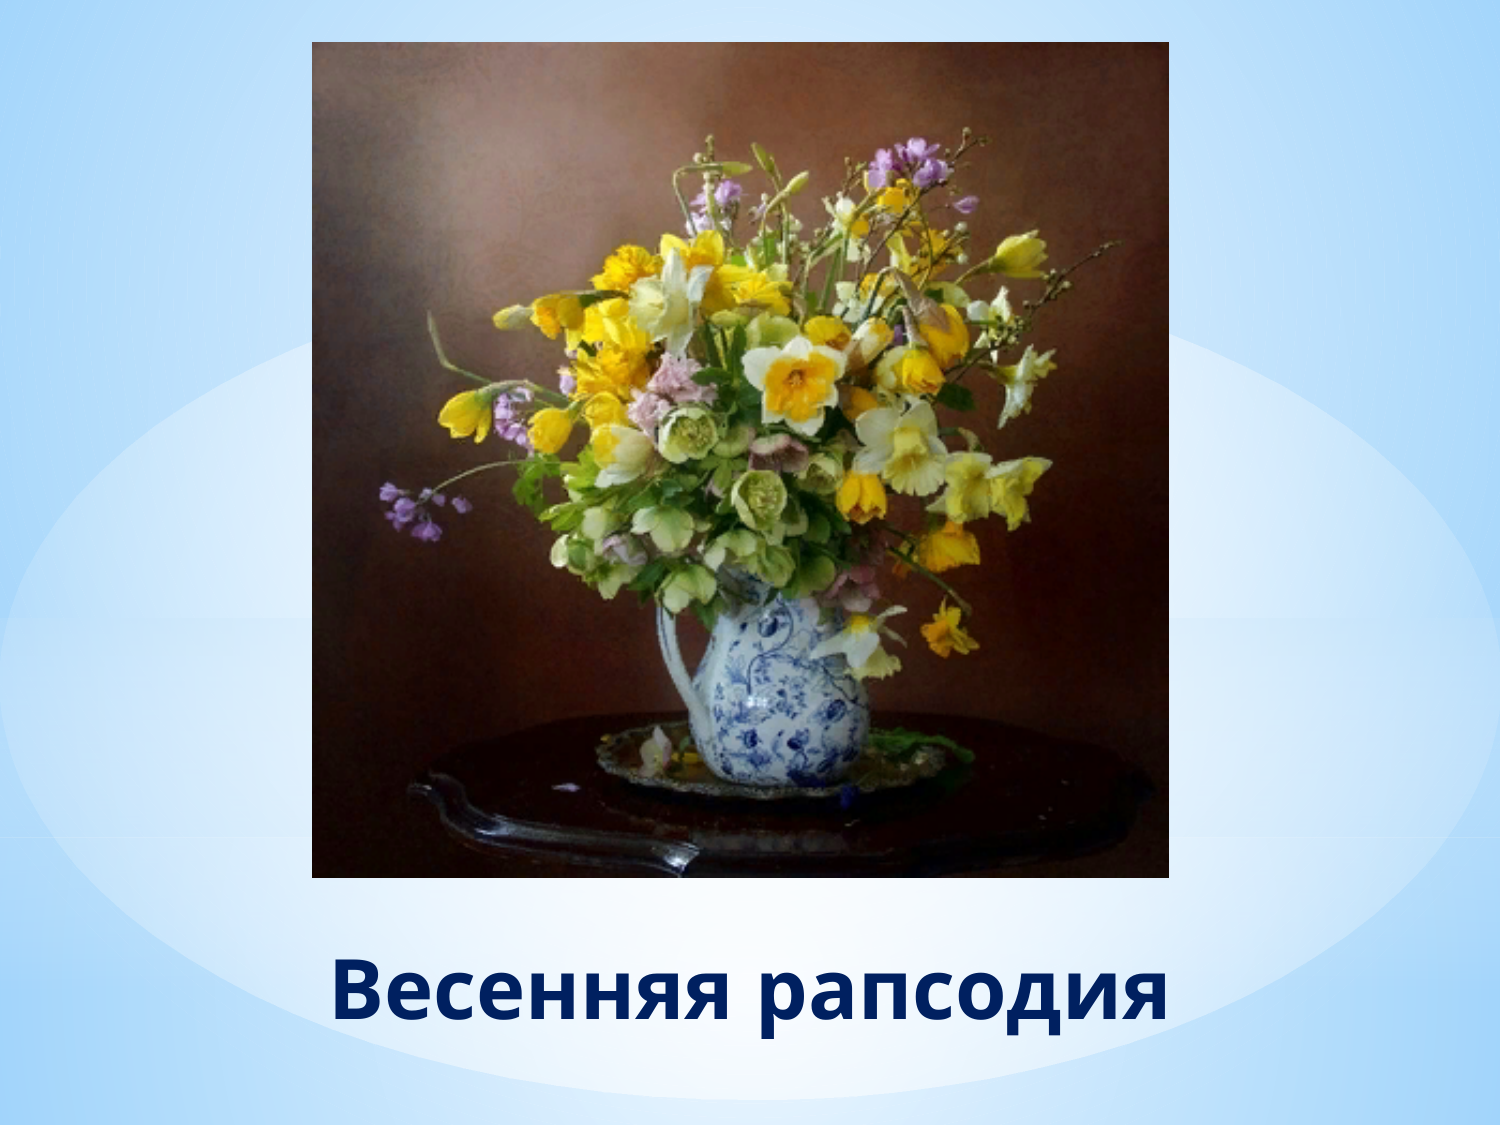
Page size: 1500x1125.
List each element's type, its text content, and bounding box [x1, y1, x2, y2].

text_box Весенняя рапсодия [0, 928, 1500, 1044]
picture [312, 42, 1169, 878]
